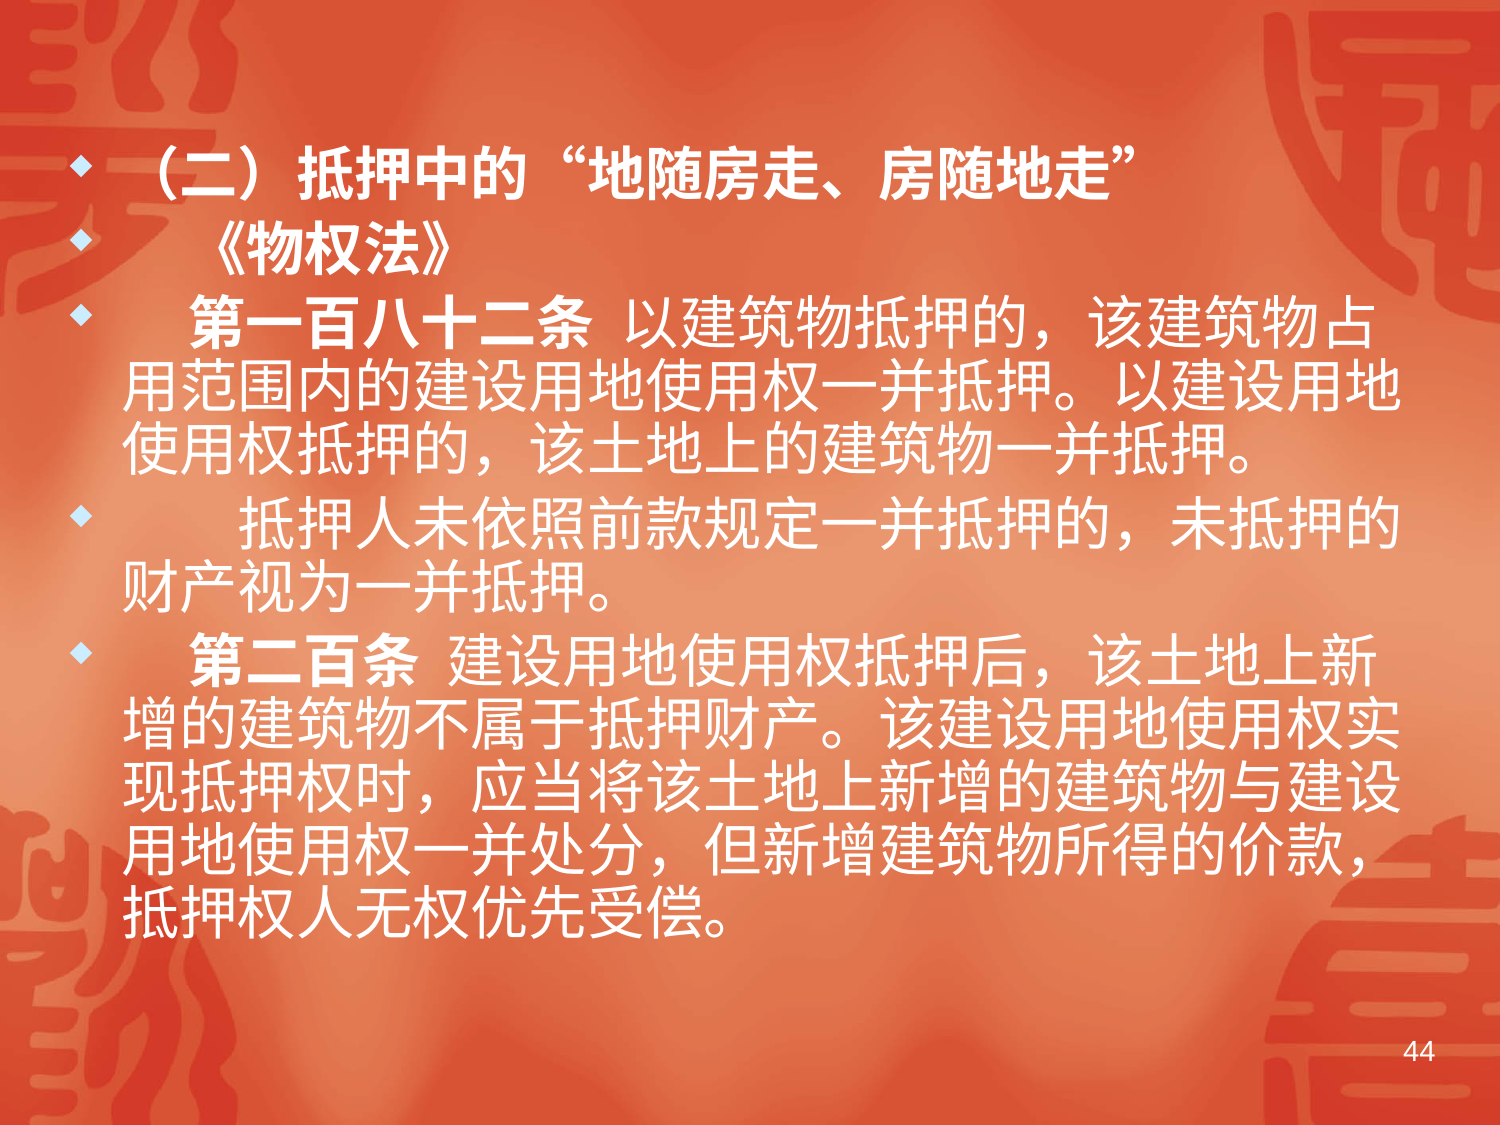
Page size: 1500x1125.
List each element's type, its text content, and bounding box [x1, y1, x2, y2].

picture [0, 0, 1500, 1125]
slide_number 44 [1074, 1024, 1451, 1103]
list （二）抵押中的“地随房走、房随地走” 《物权法》 第一百八十二条 以建筑物抵押的，该建筑物占用范围内的建设用地使用权一并抵押。以建设用地使用权抵押的，该土地上的建筑物一并抵押。 抵押人未依照前款规定一并抵押的，未抵押的财产视为一并抵押。 第二百条 建设用地使用权抵押后，该土地上新增的建筑物不属于抵押财产。该建设用地使用权实现抵押权时，应当将该土地上新增的建筑物与建设用地使用权一并处分，但新增建筑物所得的价款，抵押权人无权优先受偿。 [49, 137, 1452, 876]
